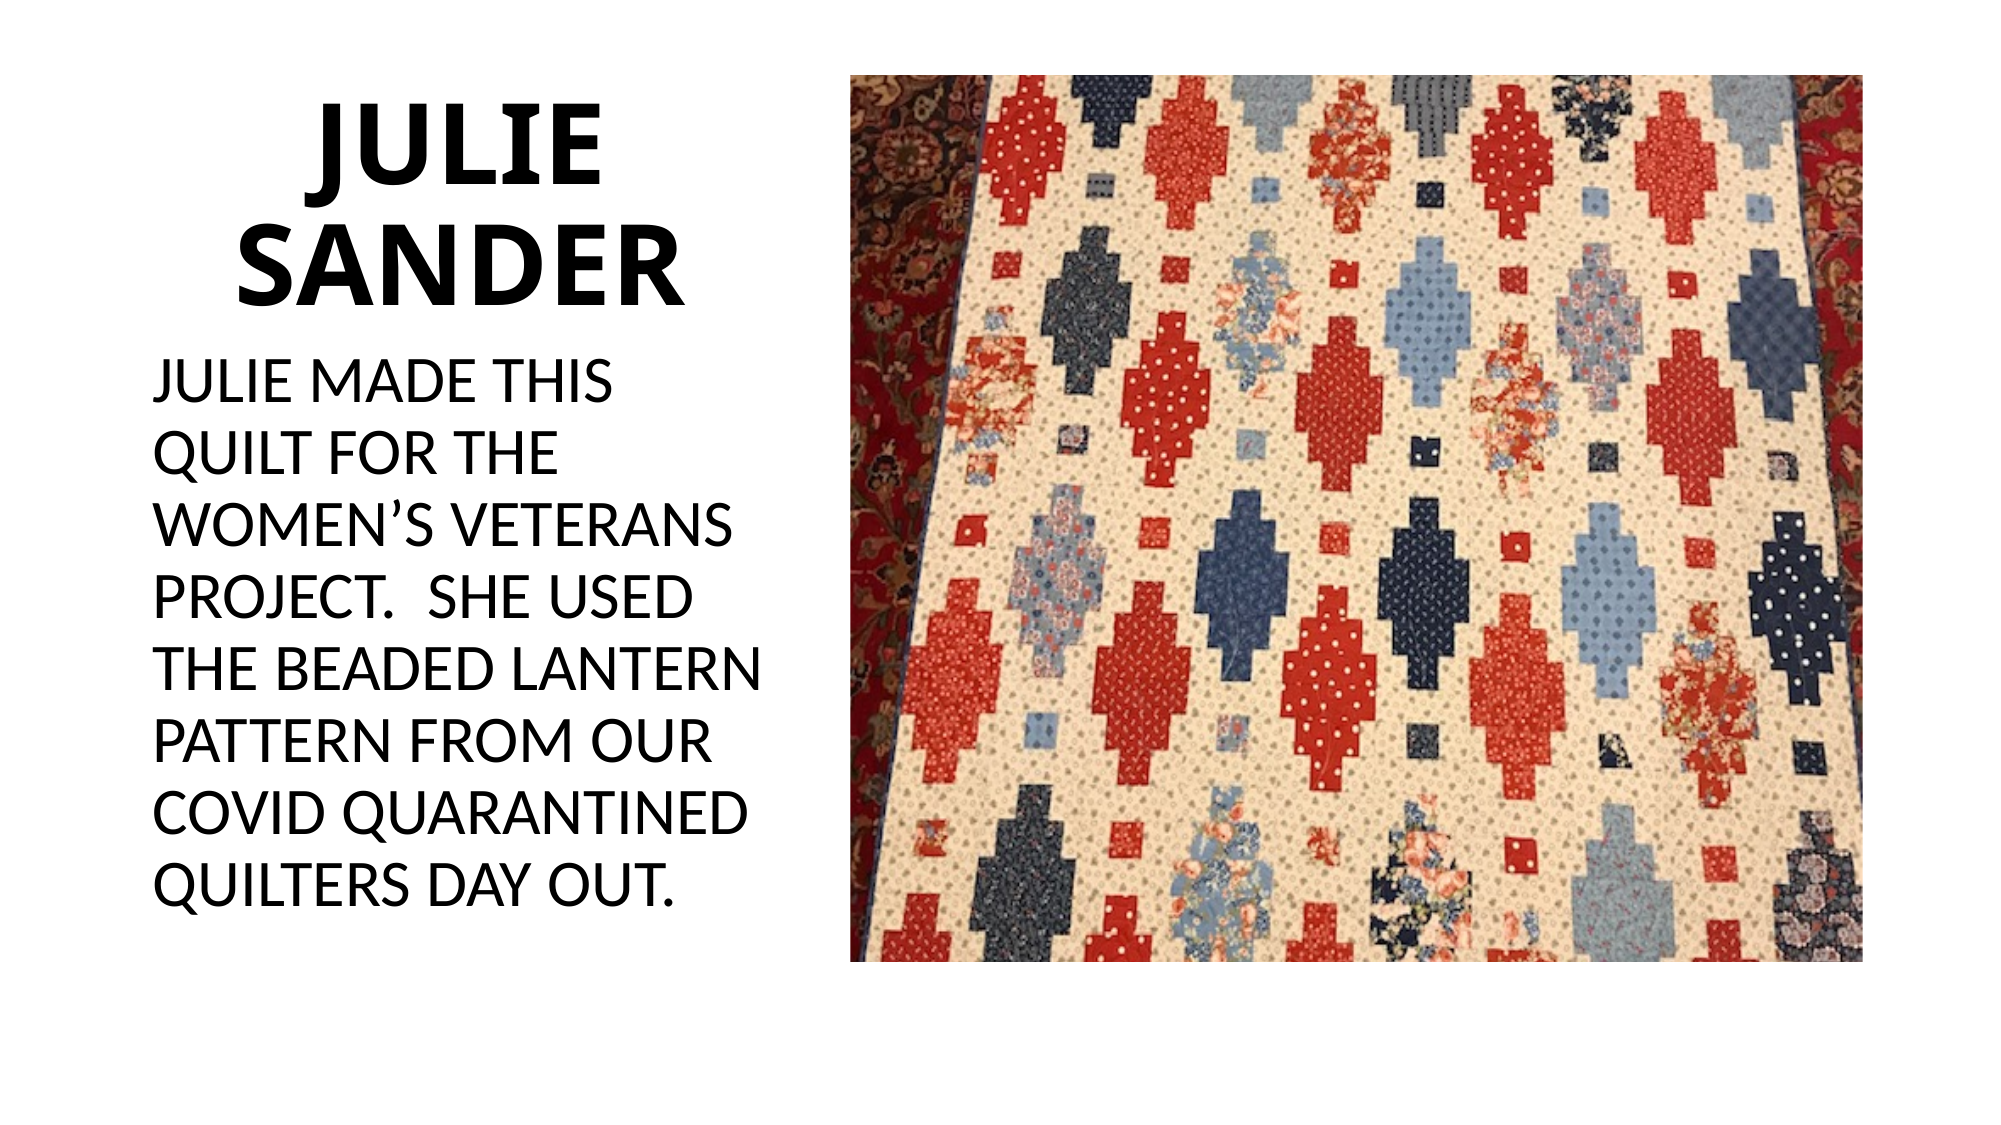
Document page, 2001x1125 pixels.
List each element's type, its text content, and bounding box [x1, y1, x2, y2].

list JULIE MADE THIS QUILT FOR THE WOMEN’S VETERANS PROJECT. SHE USED THE BEADED LANTERN PATTERN FROM OUR COVID QUARANTINED QUILTERS DAY OUT. [137, 337, 783, 963]
picture [850, 74, 1863, 962]
title JULIE SANDER [137, 75, 783, 337]
